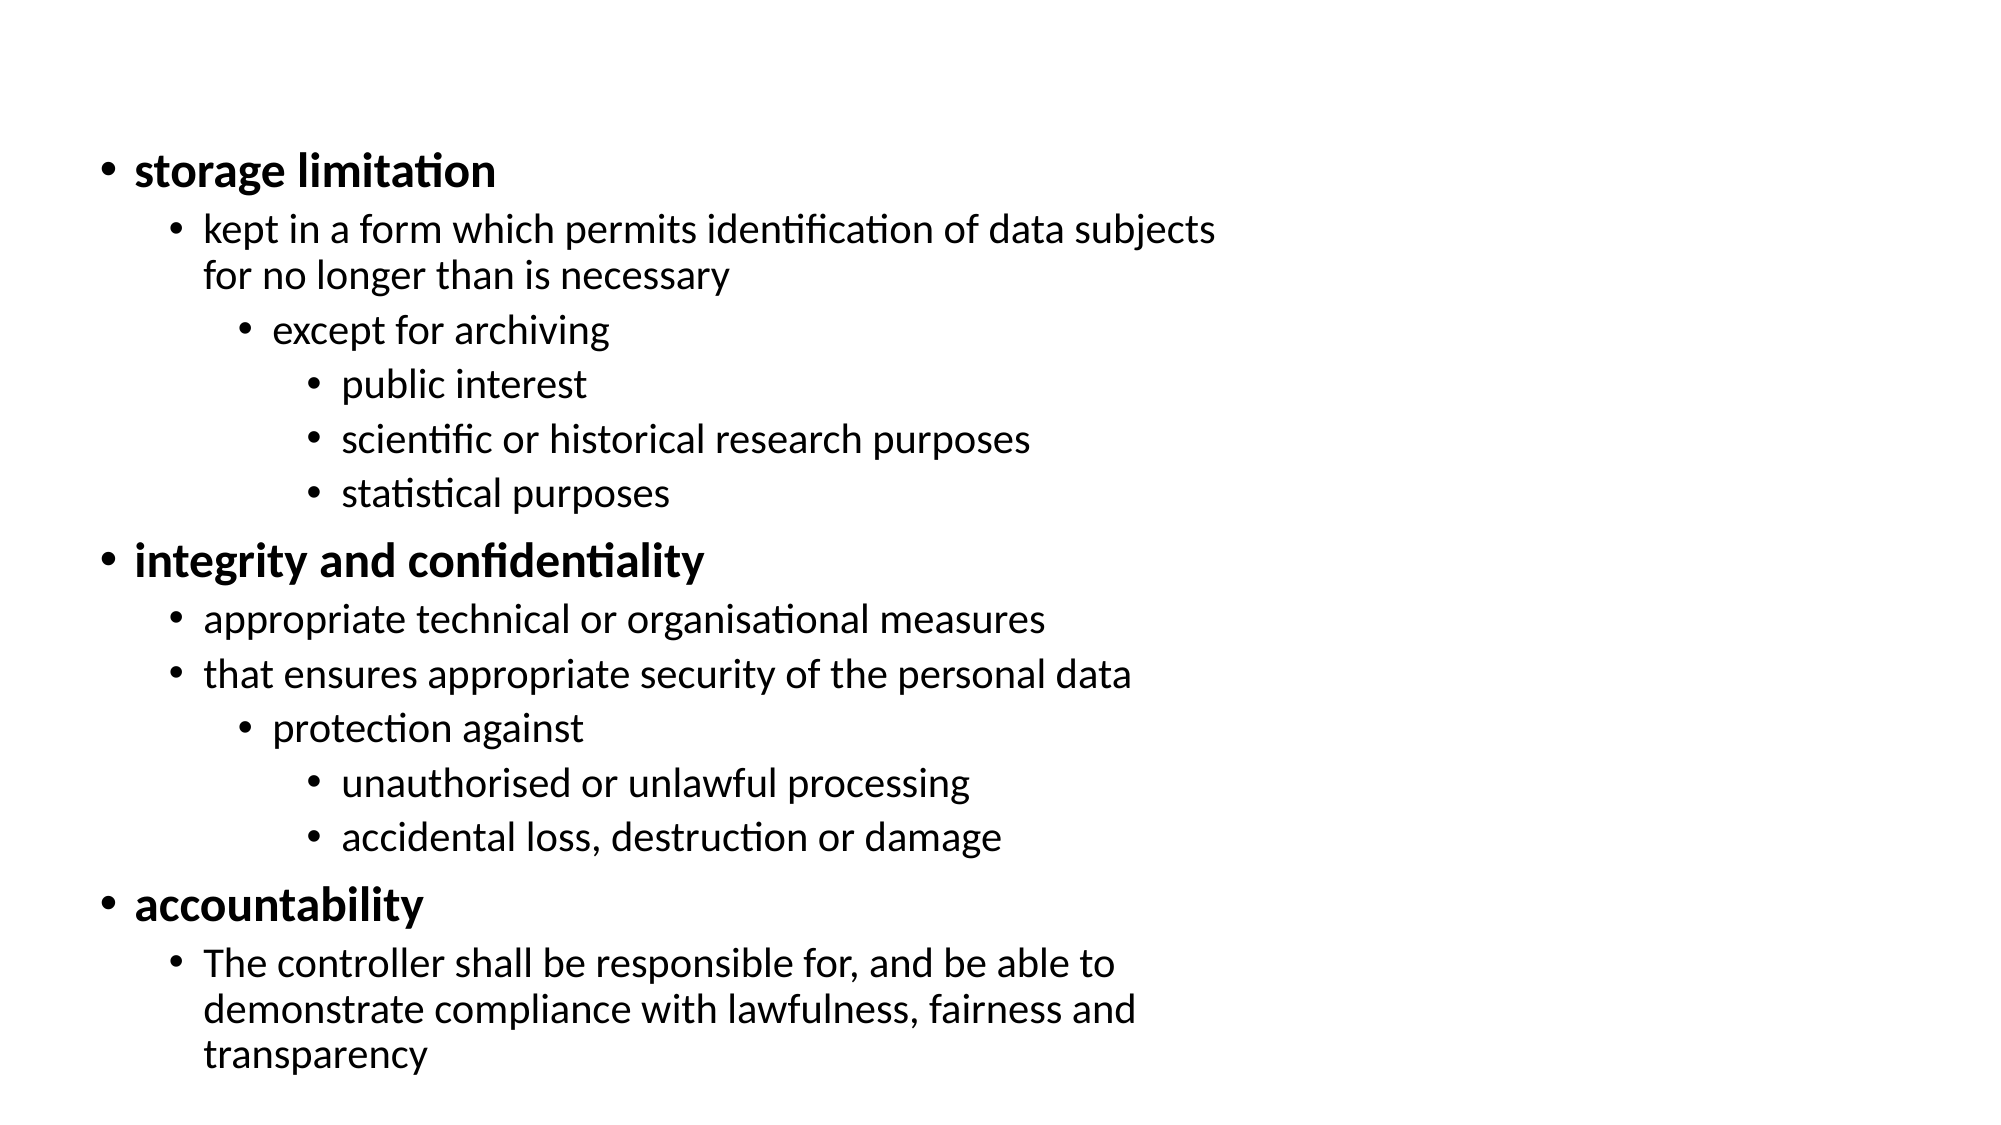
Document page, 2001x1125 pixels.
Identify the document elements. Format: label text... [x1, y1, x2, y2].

list storage limitation kept in a form which permits identification of data subjects for no longer than is necessary except for archiving public interest scientific or historical research purposes statistical purposes integrity and confidentiality appropriate technical or organisational measures that ensures appropriate security of the personal data protection against unauthorised or unlawful processing accidental loss, destruction or damage accountability The controller shall be responsible for, and be able to demonstrate compliance with lawfulness, fairness and transparency [84, 137, 1239, 1093]
